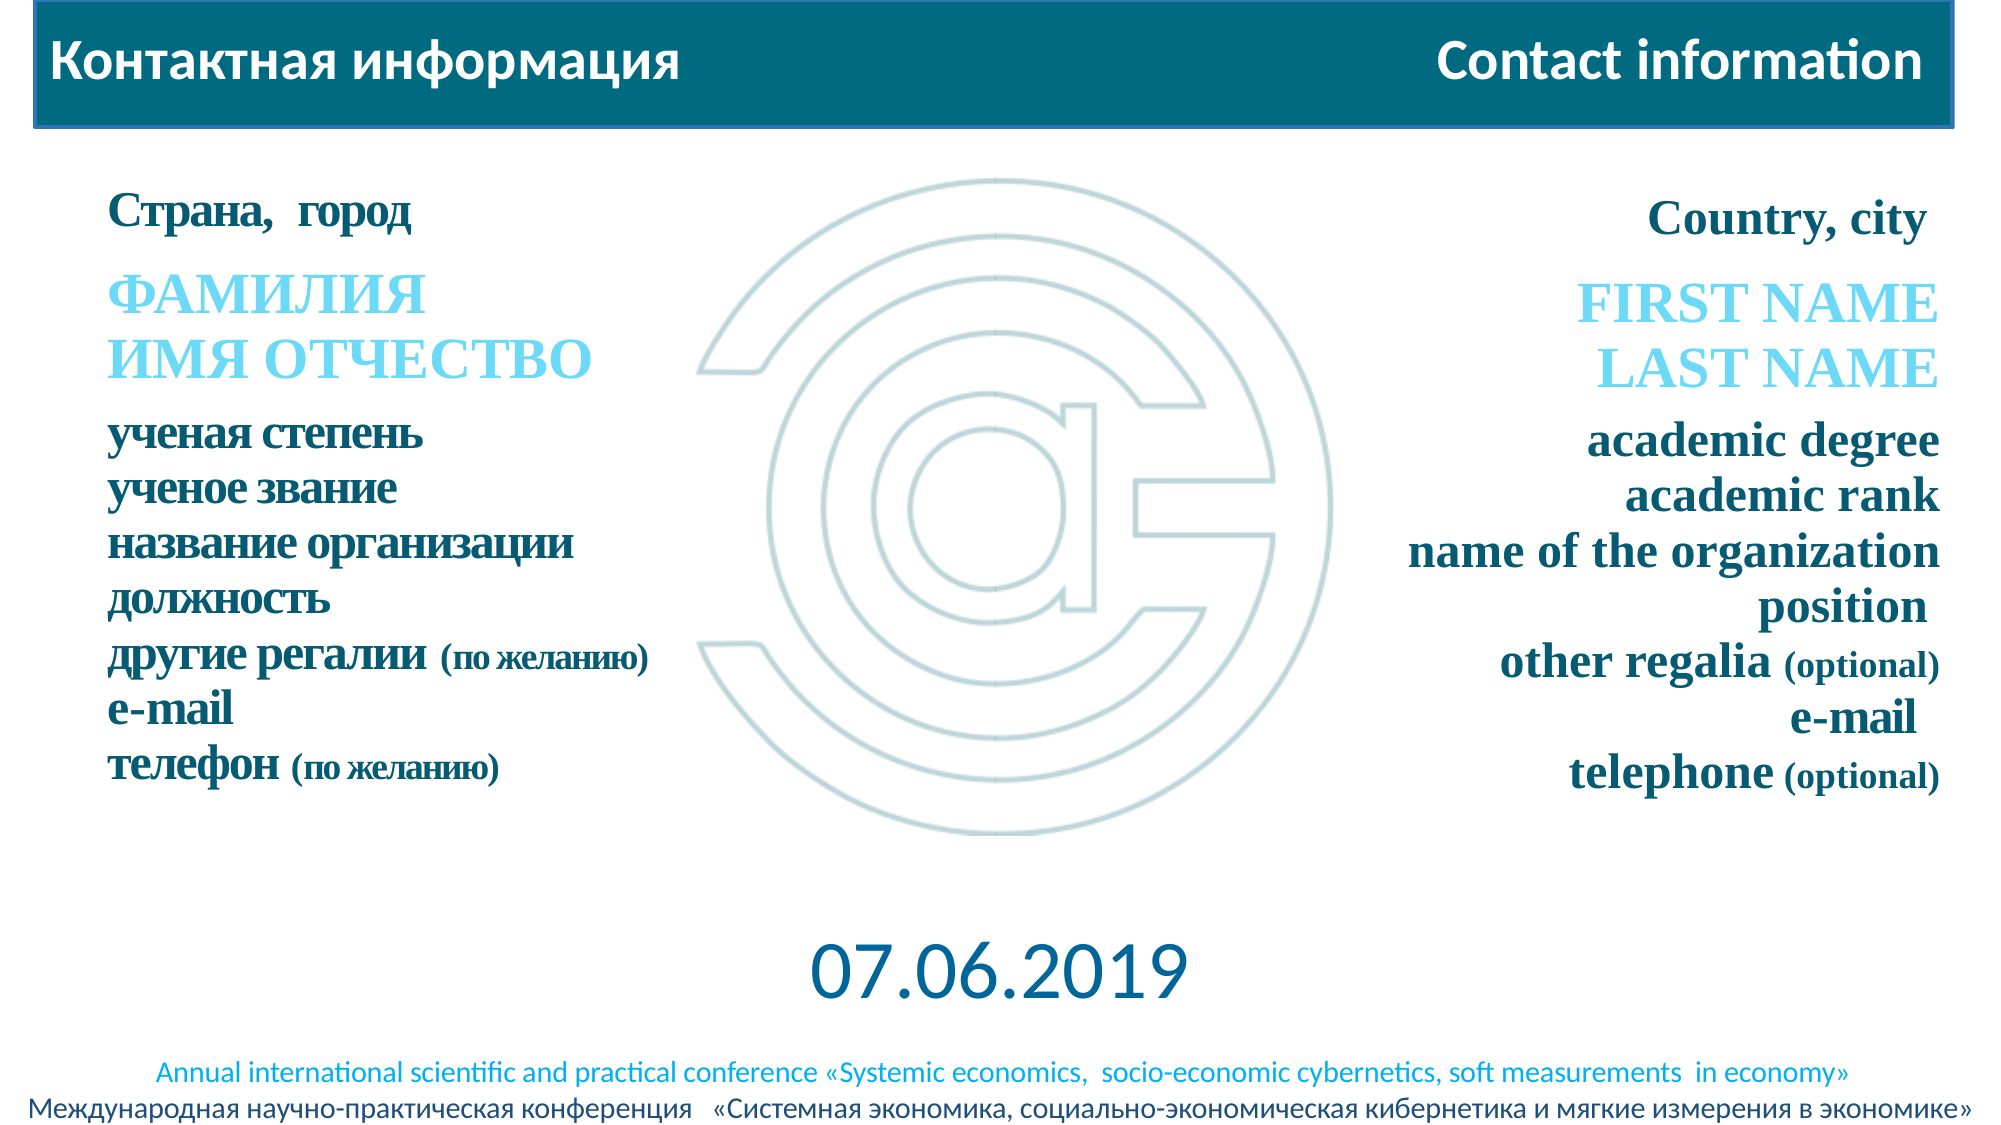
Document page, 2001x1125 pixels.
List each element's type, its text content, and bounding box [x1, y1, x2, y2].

text_box Annual international scientific and practical conference «Systemic economics, socio-economic cybernetics, soft measurements in economy» Международная научно-практическая конференция «Системная экономика, социально-экономическая кибернетика и мягкие измерения в экономике» [0, 999, 2000, 1125]
table_header Country, city First name Last name academic degree academic rank name of the organization position other regalia (optional) e-mail telephone (optional) [996, 133, 1955, 999]
text_box 07.06.2019 [795, 907, 1205, 1023]
picture [690, 177, 1339, 837]
table_header Страна, город Фамилия Имя Отчество ученая степень ученое звание название организации должность другие регалии (по желанию) e-mail телефон (по желанию) [36, 133, 996, 999]
